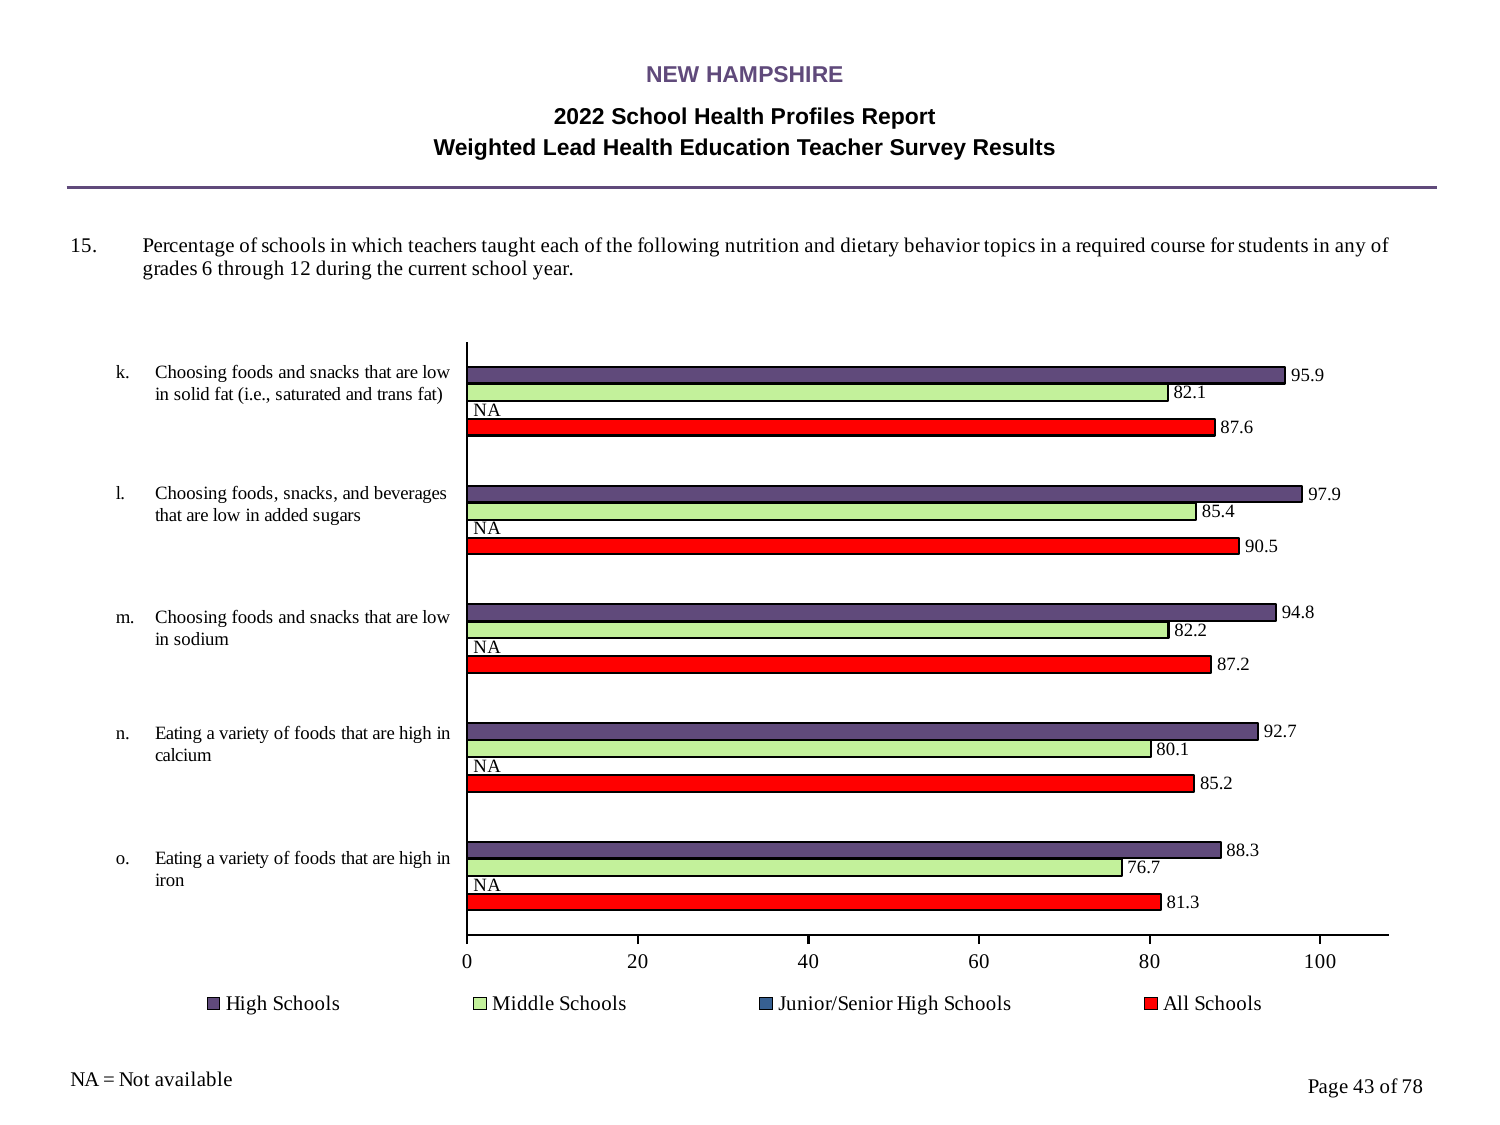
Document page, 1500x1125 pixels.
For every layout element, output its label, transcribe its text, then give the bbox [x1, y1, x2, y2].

text_box 2022 School Health Profiles Report [41, 93, 1448, 125]
text_box Weighted Lead Health Education Teacher Survey Results [41, 125, 1448, 168]
text_box NEW HAMPSHIRE [41, 52, 1448, 93]
chart [41, 208, 1448, 1105]
